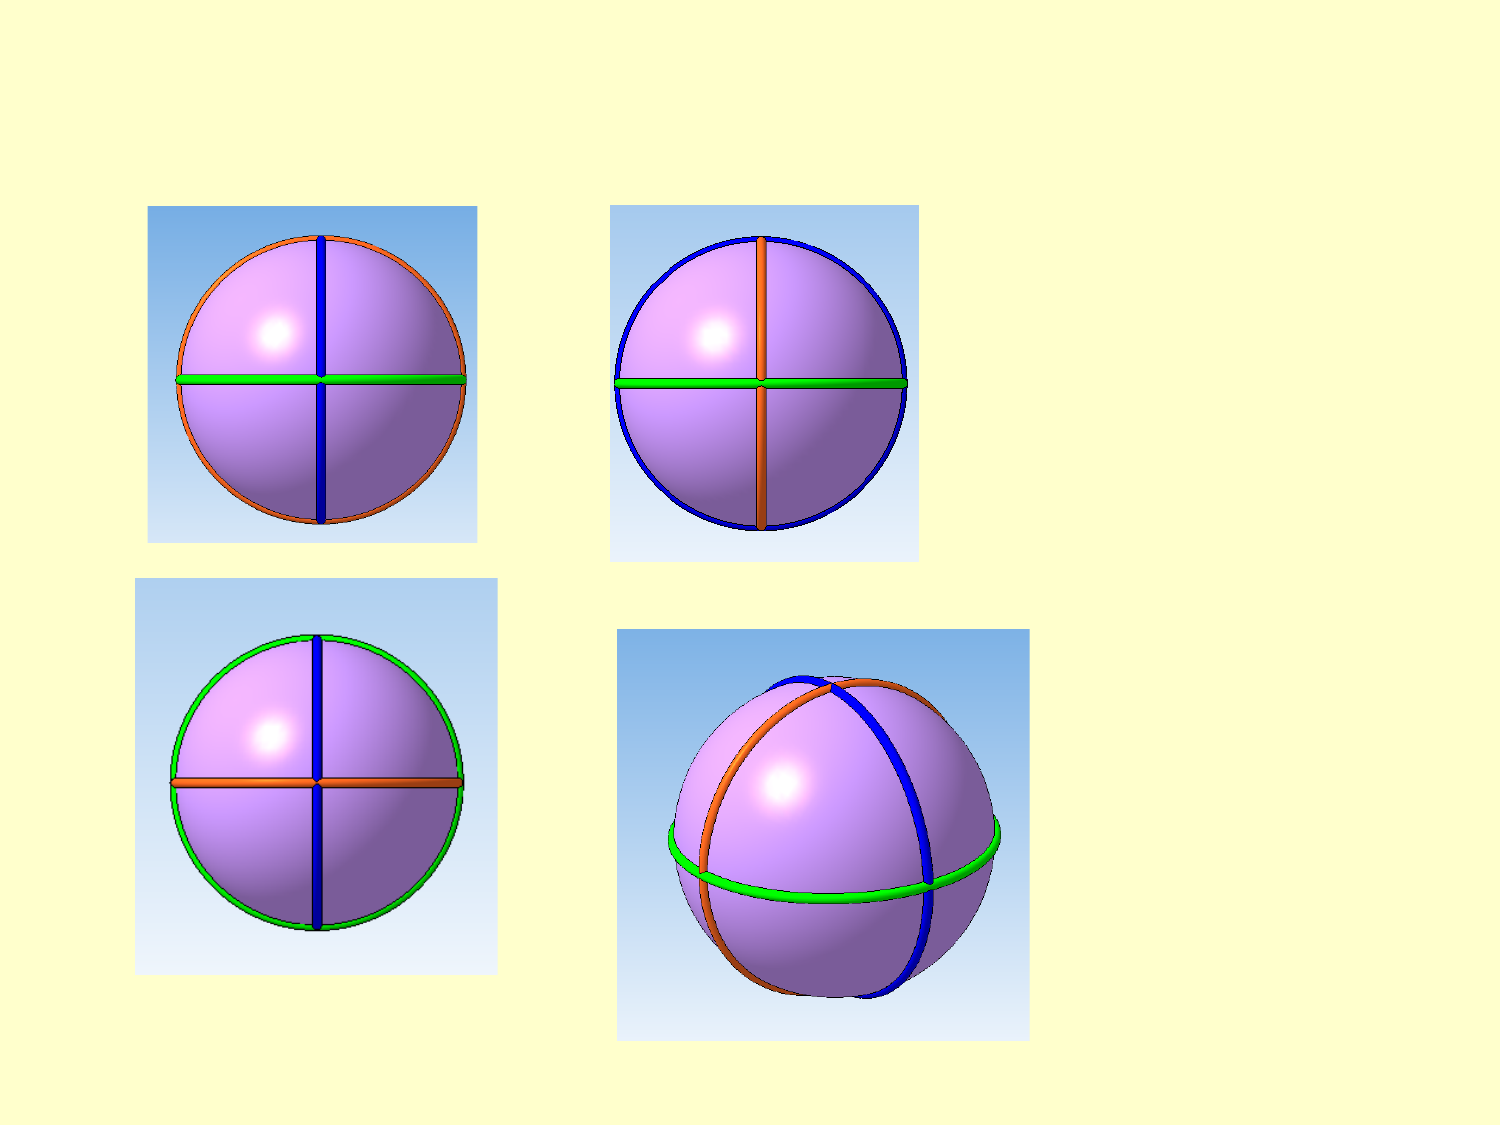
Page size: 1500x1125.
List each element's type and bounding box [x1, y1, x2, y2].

picture [616, 629, 1030, 1041]
picture [147, 206, 478, 543]
picture [609, 204, 920, 562]
picture [134, 578, 498, 975]
